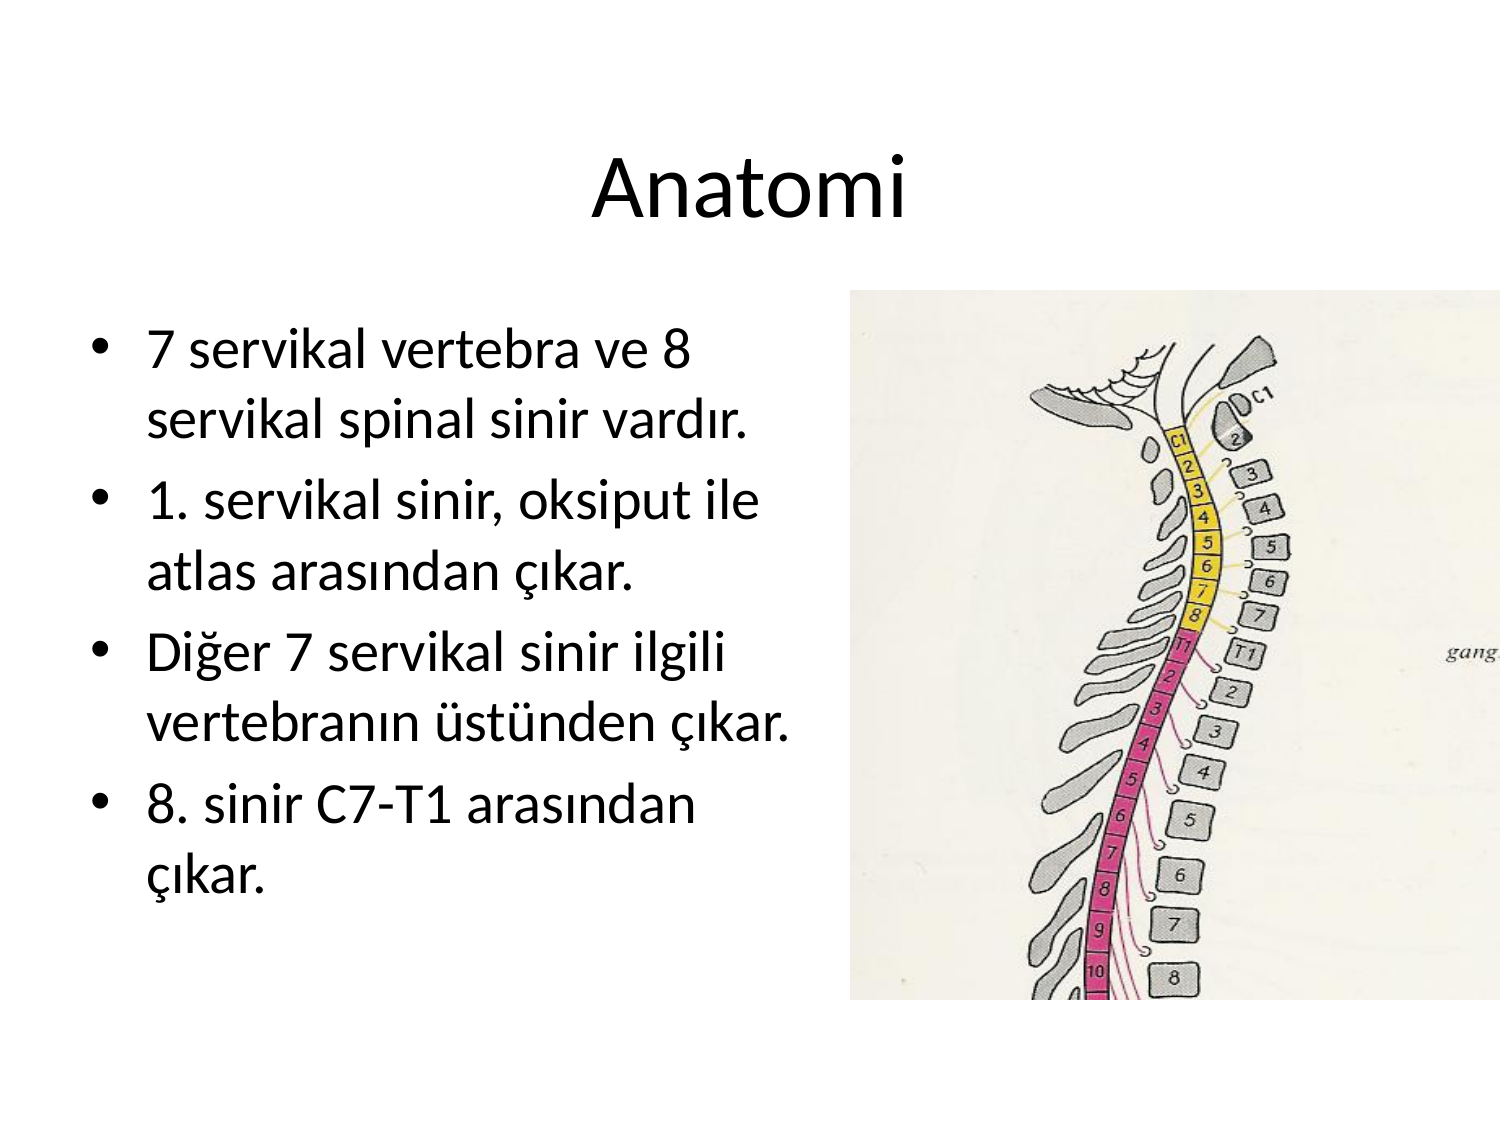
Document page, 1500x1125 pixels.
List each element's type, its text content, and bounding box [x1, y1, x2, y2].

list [849, 290, 1500, 1000]
list 7 servikal vertebra ve 8 servikal spinal sinir vardır. 1. servikal sinir, oksiput ile atlas arasından çıkar. Diğer 7 servikal sinir ilgili vertebranın üstünden çıkar. 8. sinir C7-T1 arasından çıkar. [75, 302, 821, 1006]
title Anatomi [75, 87, 1425, 275]
